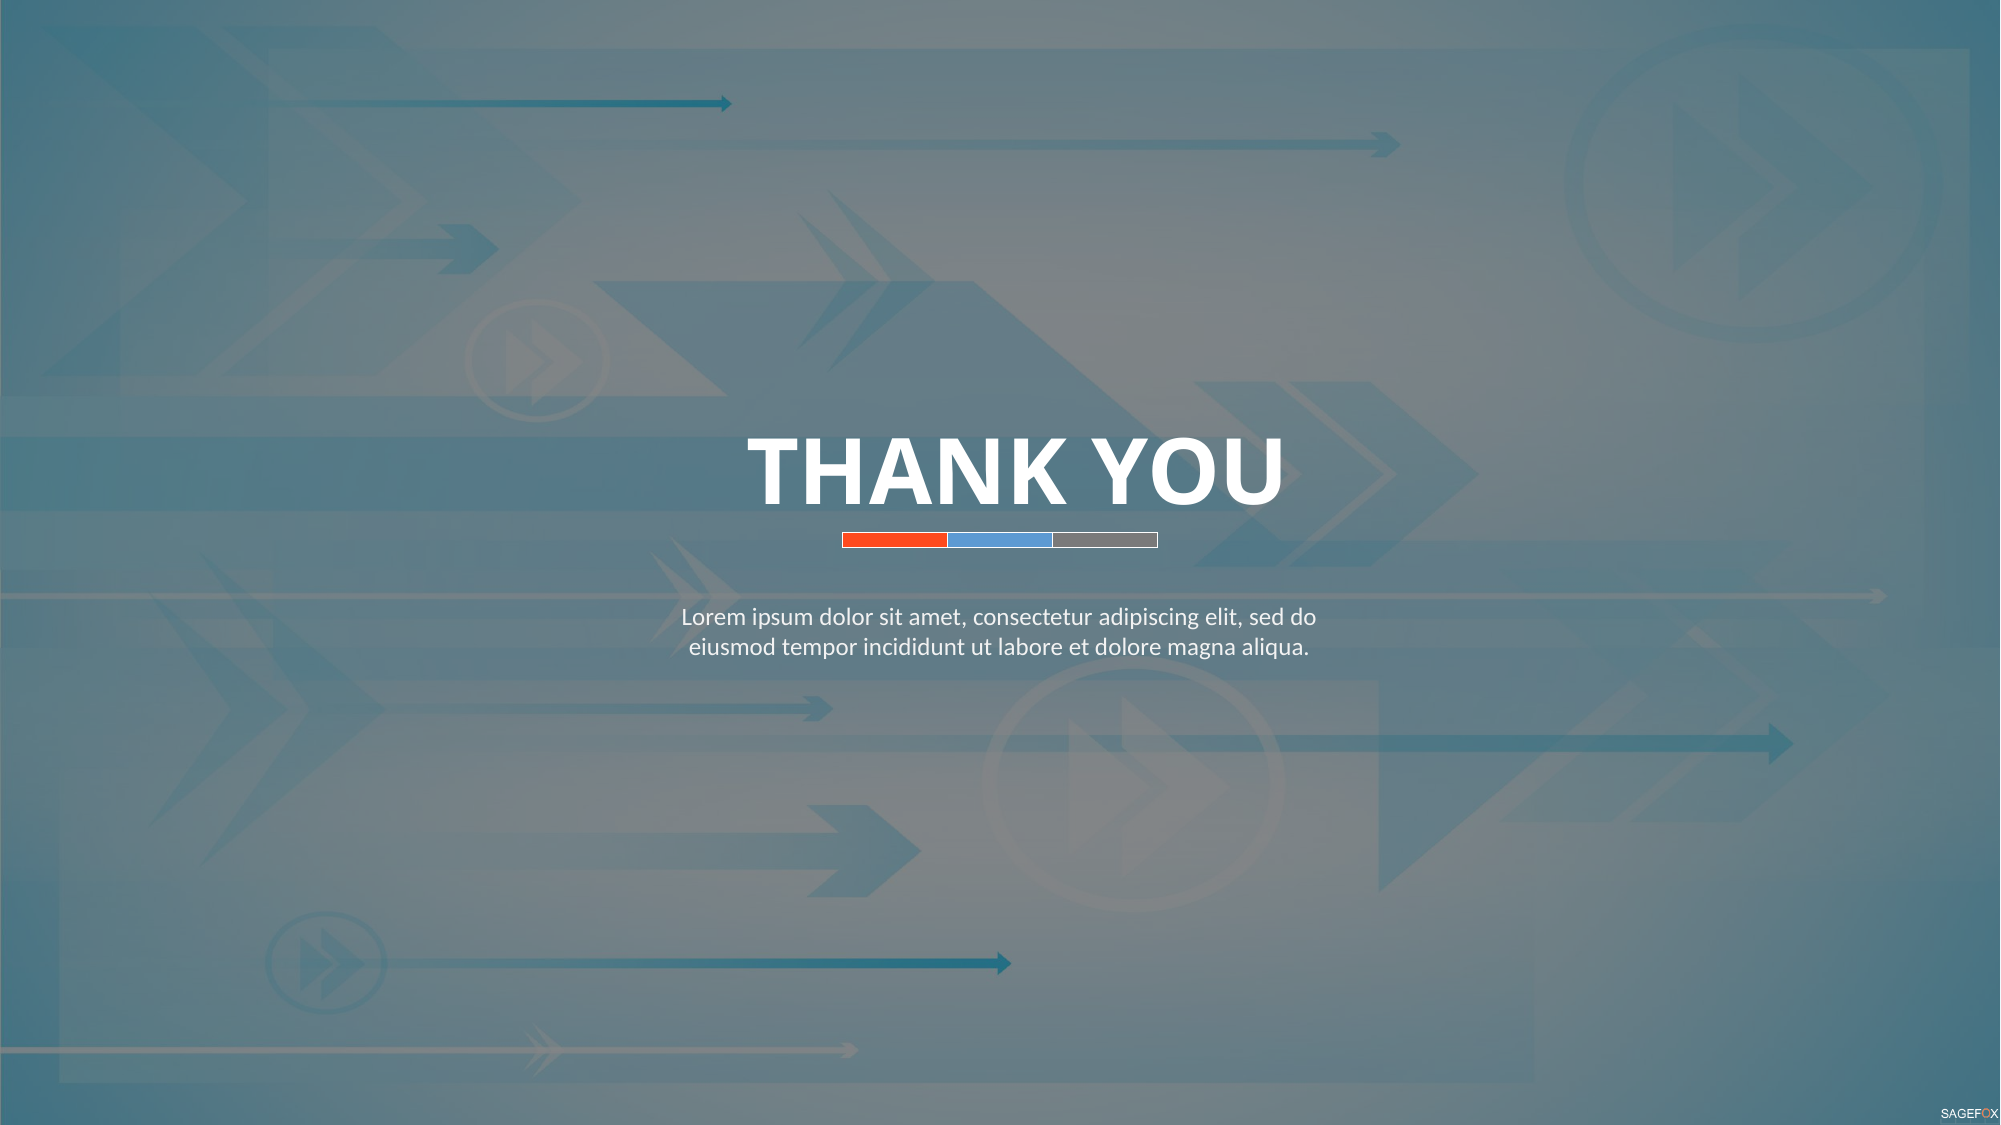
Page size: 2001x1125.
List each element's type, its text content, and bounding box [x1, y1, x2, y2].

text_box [842, 532, 1158, 548]
text_box Lorem ipsum dolor sit amet, consectetur adipiscing elit, sed do eiusmod tempor incididunt ut labore et dolore magna aliqua. [660, 593, 1340, 668]
picture [0, 0, 2001, 1125]
text_box THANK YOU [565, 405, 1470, 531]
